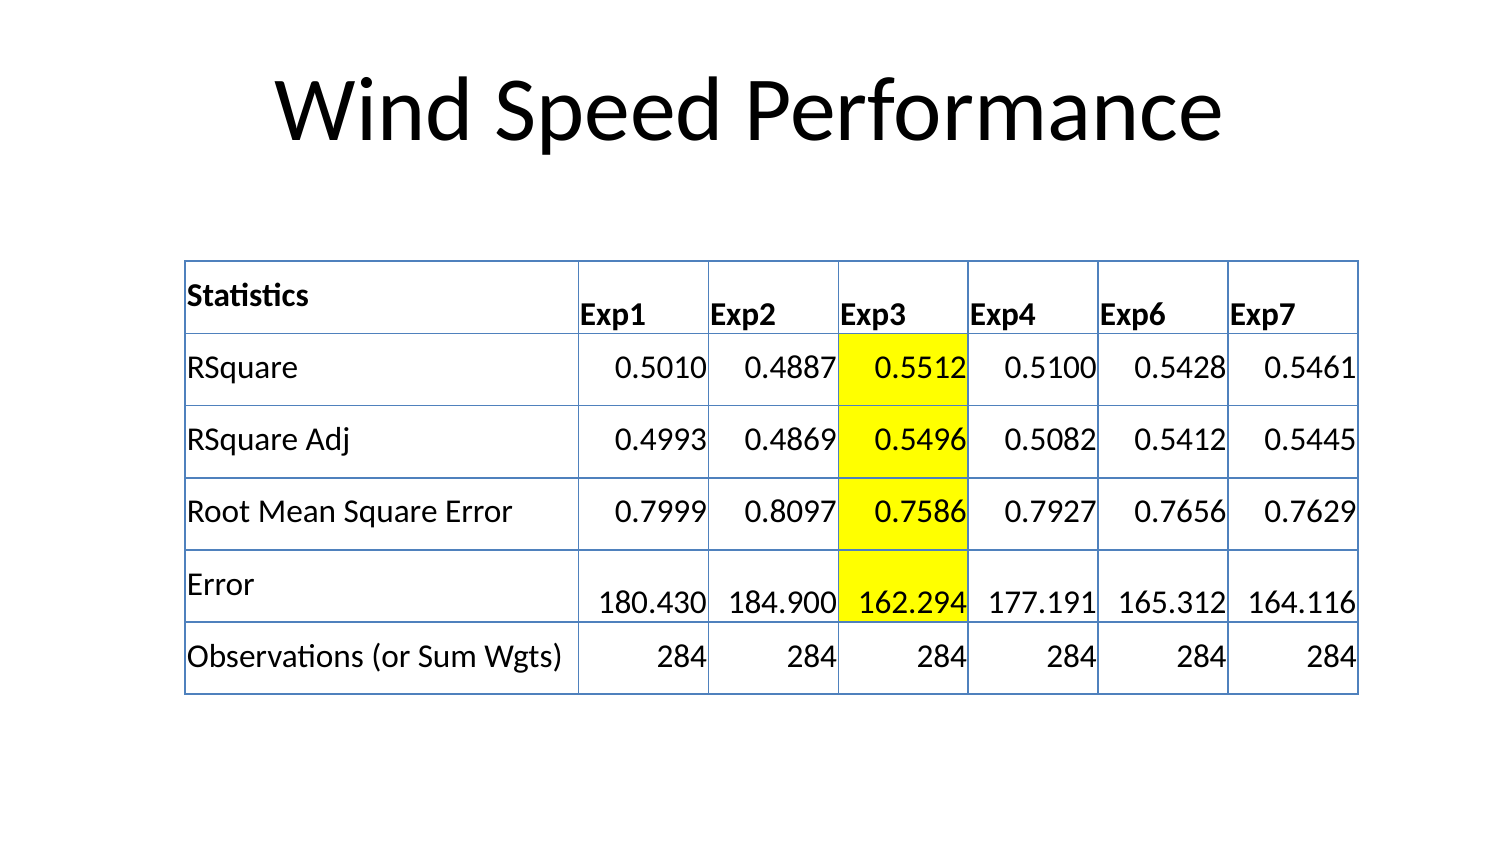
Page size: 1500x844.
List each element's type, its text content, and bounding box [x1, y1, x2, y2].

table_cell 0.4993 [579, 406, 708, 477]
table_cell 0.5512 [839, 334, 967, 405]
table_header Exp7 [1229, 262, 1357, 333]
table_cell 184.900 [709, 551, 838, 621]
table_cell 0.7656 [1099, 479, 1227, 549]
table_cell 0.8097 [709, 479, 838, 549]
table_cell 0.5010 [579, 334, 708, 405]
table_cell 0.7629 [1229, 479, 1357, 549]
table_cell 0.5428 [1099, 334, 1227, 405]
table_cell RSquare Adj [186, 406, 578, 477]
table_cell 284 [1229, 623, 1357, 693]
table_cell 177.191 [969, 551, 1097, 621]
table_header Exp3 [839, 262, 967, 333]
table_cell Root Mean Square Error [186, 479, 578, 549]
table_cell 164.116 [1229, 551, 1357, 621]
table_header Statistics [186, 262, 578, 333]
table_cell 0.5461 [1229, 334, 1357, 405]
table_cell Error [186, 551, 578, 621]
table_cell RSquare [186, 334, 578, 405]
table_cell 0.7999 [579, 479, 708, 549]
title Wind Speed Performance [75, 33, 1425, 175]
table_cell 0.5100 [969, 334, 1097, 405]
table_cell 0.7586 [839, 479, 967, 549]
table_cell 0.4887 [709, 334, 838, 405]
table_cell 0.5082 [969, 406, 1097, 477]
table_cell 0.5496 [839, 406, 967, 477]
table_header Exp1 [579, 262, 708, 333]
table_cell 165.312 [1099, 551, 1227, 621]
table_header Exp4 [969, 262, 1097, 333]
table_cell Observations (or Sum Wgts) [186, 623, 578, 693]
table_cell 284 [709, 623, 838, 693]
table_cell 0.5412 [1099, 406, 1227, 477]
table_cell 284 [839, 623, 967, 693]
table_cell 0.7927 [969, 479, 1097, 549]
table_cell 162.294 [839, 551, 967, 621]
table_cell 180.430 [579, 551, 708, 621]
table_cell 0.5445 [1229, 406, 1357, 477]
table_cell 284 [1099, 623, 1227, 693]
table_header Exp6 [1099, 262, 1227, 333]
table_cell 0.4869 [709, 406, 838, 477]
table_cell 284 [579, 623, 708, 693]
table_cell 284 [969, 623, 1097, 693]
table_header Exp2 [709, 262, 838, 333]
